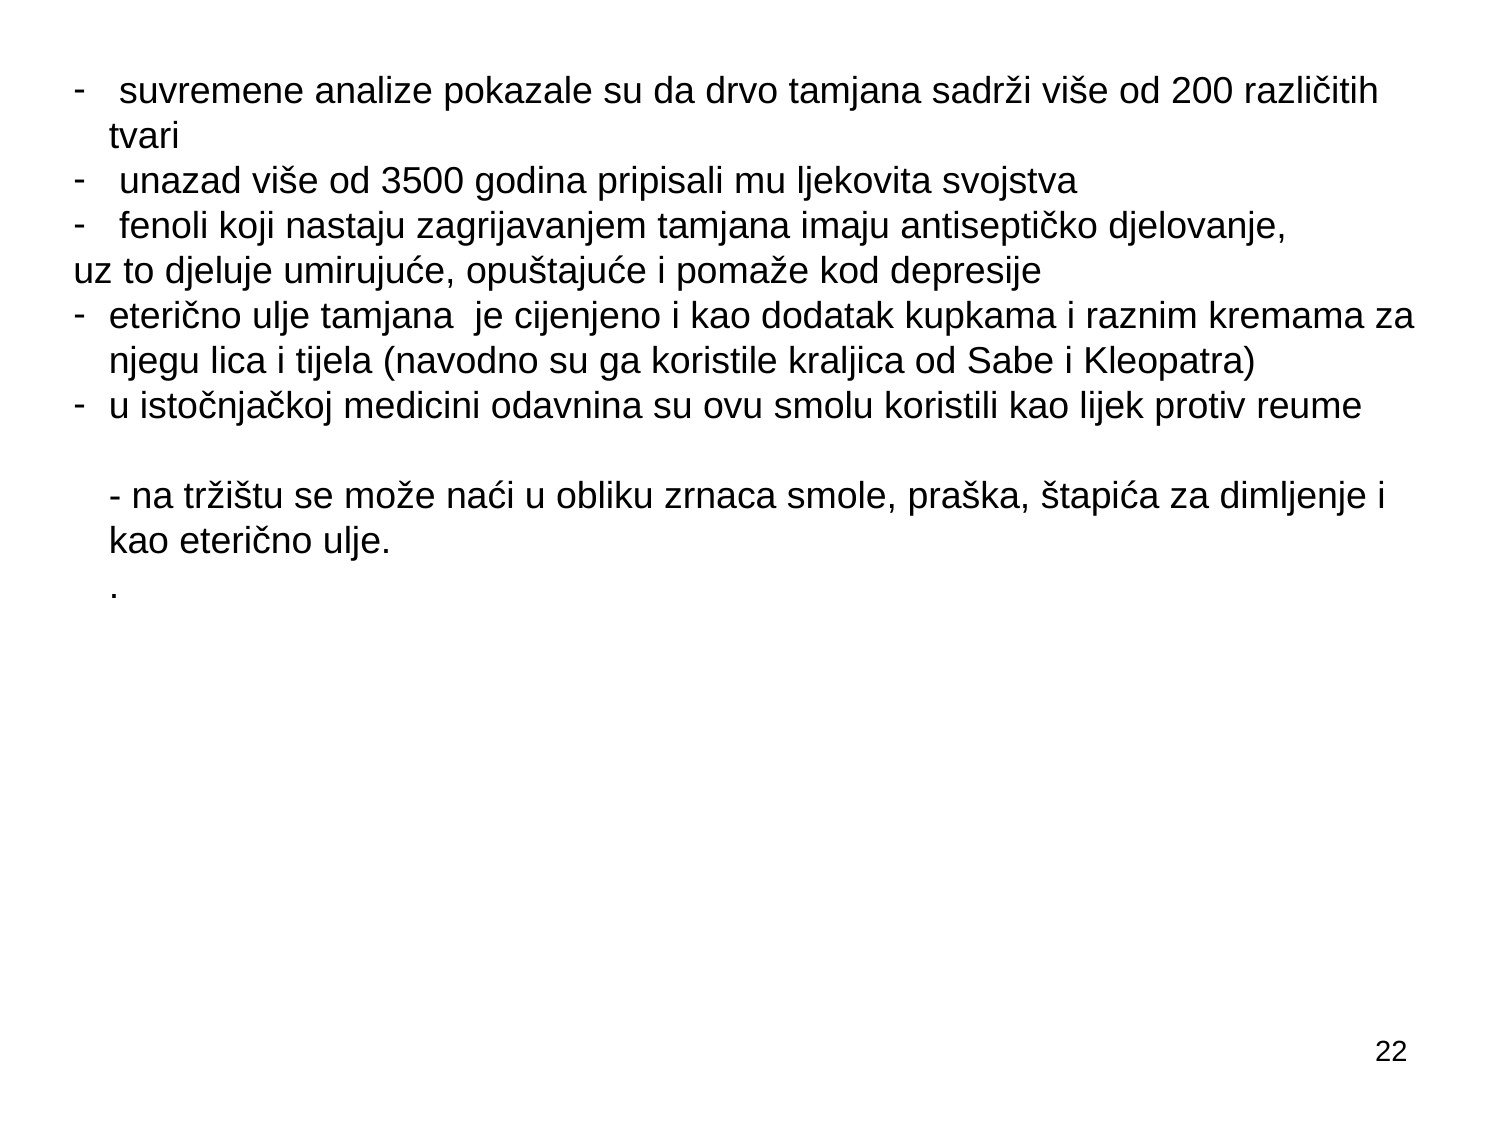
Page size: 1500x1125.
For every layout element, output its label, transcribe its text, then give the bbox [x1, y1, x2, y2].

slide_number 22 [1074, 1024, 1423, 1103]
text_box suvremene analize pokazale su da drvo tamjana sadrži više od 200 različitih tvari unazad više od 3500 godina pripisali mu ljekovita svojstva fenoli koji nastaju zagrijavanjem tamjana imaju antiseptičko djelovanje, uz to djeluje umirujuće, opuštajuće i pomaže kod depresije eterično ulje tamjana je cijenjeno i kao dodatak kupkama i raznim kremama za njegu lica i tijela (navodno su ga koristile kraljica od Sabe i Kleopatra) u istočnjačkoj medicini odavnina su ovu smolu koristili kao lijek protiv reume - na tržištu se može naći u obliku zrnaca smole, praška, štapića za dimljenje i kao eterično ulje. . [58, 58, 1442, 704]
